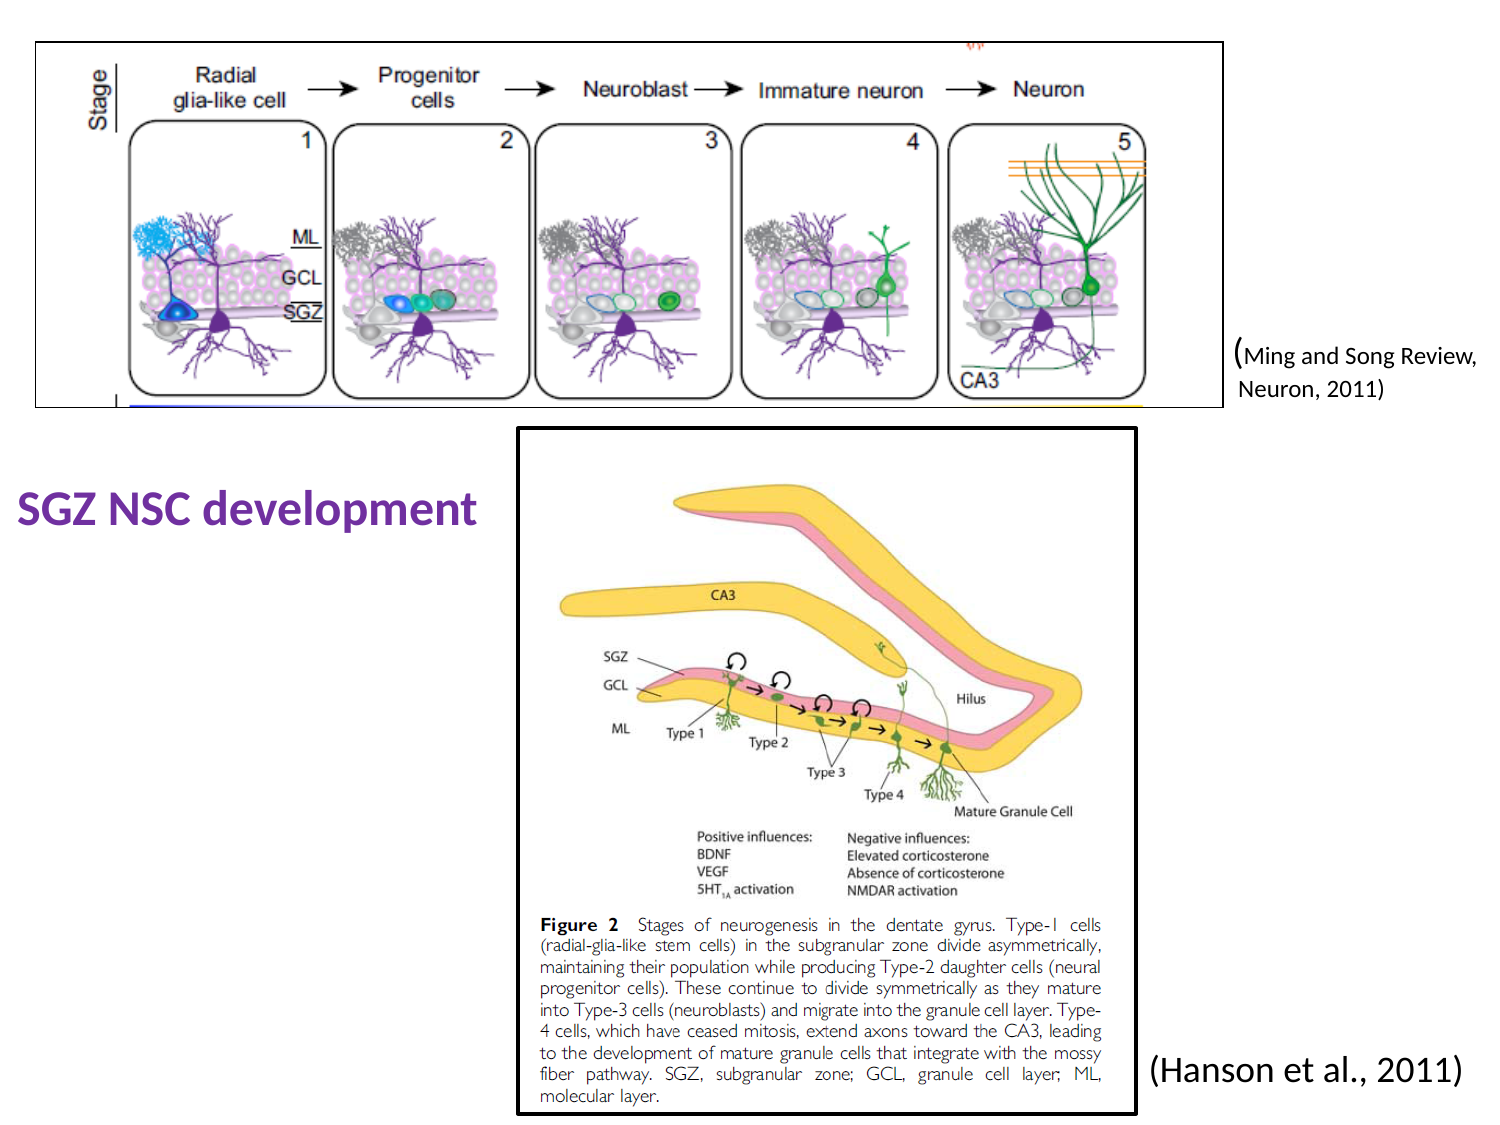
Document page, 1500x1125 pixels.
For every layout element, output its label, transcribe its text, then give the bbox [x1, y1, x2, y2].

picture [519, 430, 1134, 1112]
text_box (Hanson et al., 2011) [1139, 1037, 1500, 1098]
text_box SGZ NSC development [2, 467, 494, 543]
picture [35, 42, 1223, 408]
text_box (Ming and Song Review, Neuron, 2011) [1225, 319, 1493, 410]
